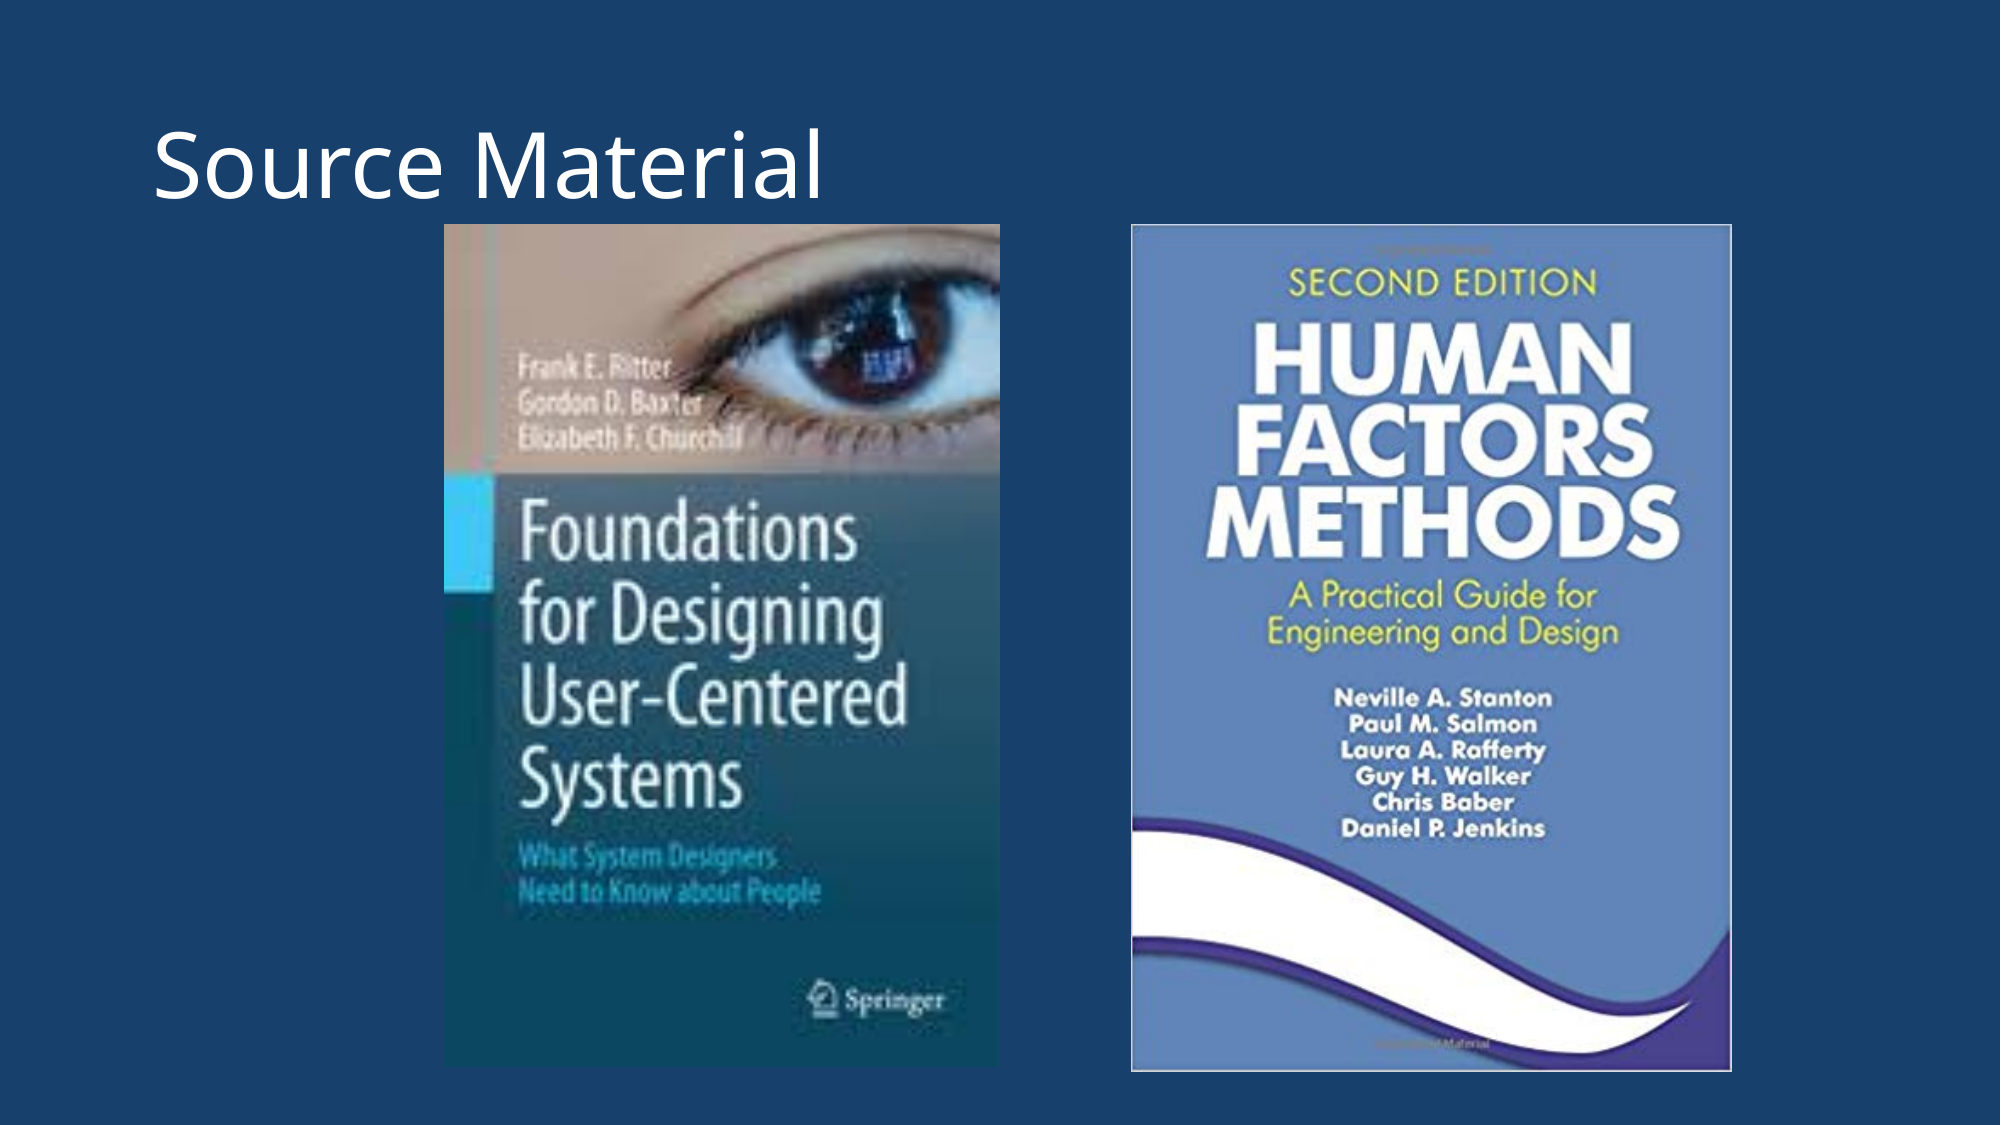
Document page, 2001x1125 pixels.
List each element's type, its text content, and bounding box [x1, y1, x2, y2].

title Source Material [137, 59, 1863, 278]
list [444, 224, 1000, 1067]
picture [1131, 224, 1732, 1072]
